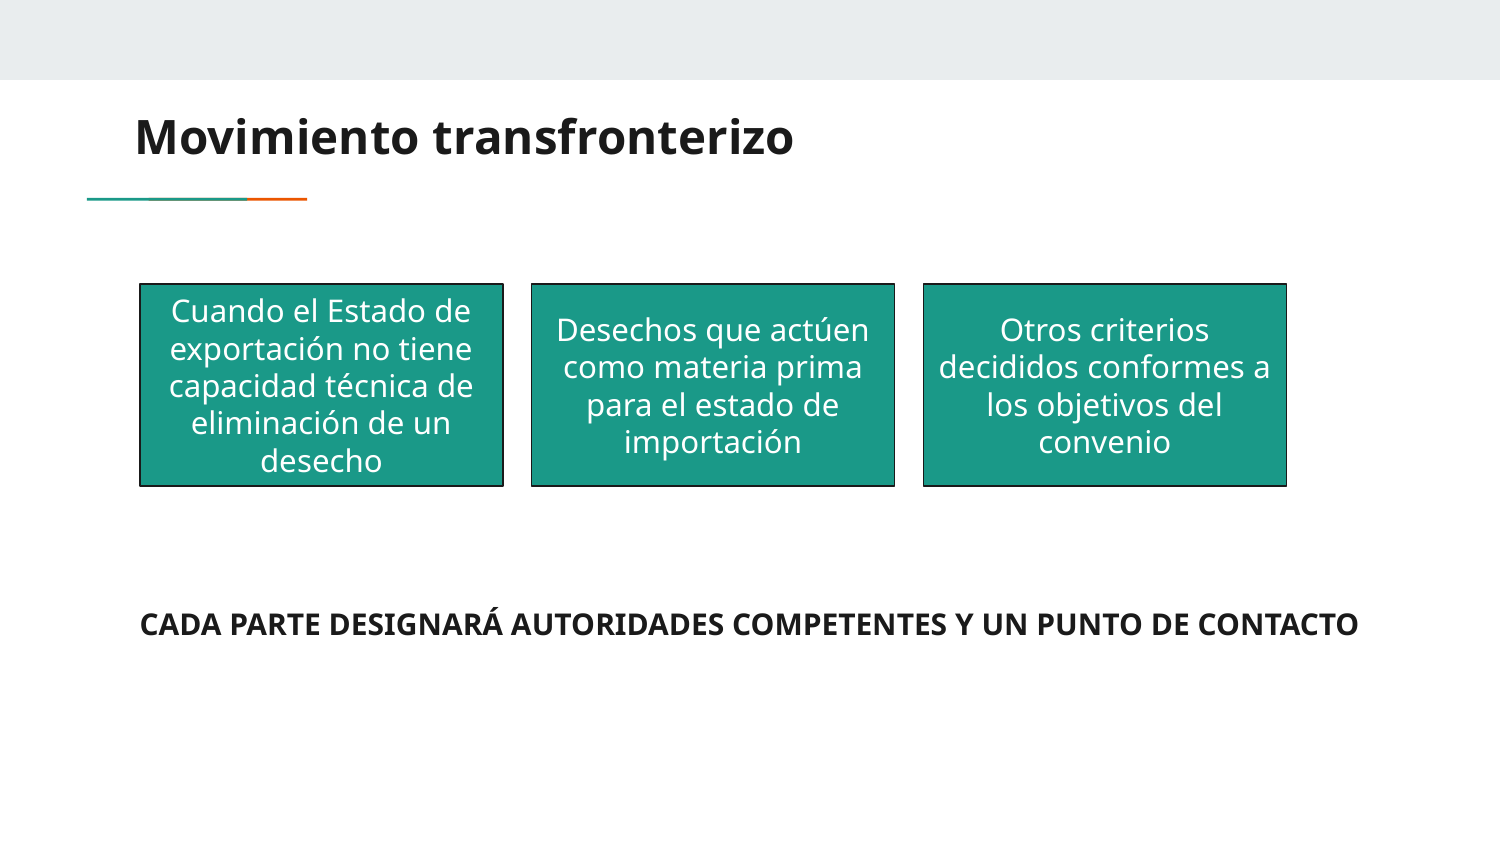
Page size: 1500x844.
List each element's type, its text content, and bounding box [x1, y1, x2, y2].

title CADA PARTE DESIGNARÁ AUTORIDADES COMPETENTES Y UN PUNTO DE CONTACTO [66, 590, 1434, 678]
text_box Cuando el Estado de exportación no tiene capacidad técnica de eliminación de un desecho [139, 283, 503, 486]
title Movimiento transfronterizo [119, 92, 1381, 180]
text_box Desechos que actúen como materia prima para el estado de importación [531, 283, 895, 486]
text_box Otros criterios decididos conformes a los objetivos del convenio [923, 283, 1287, 486]
